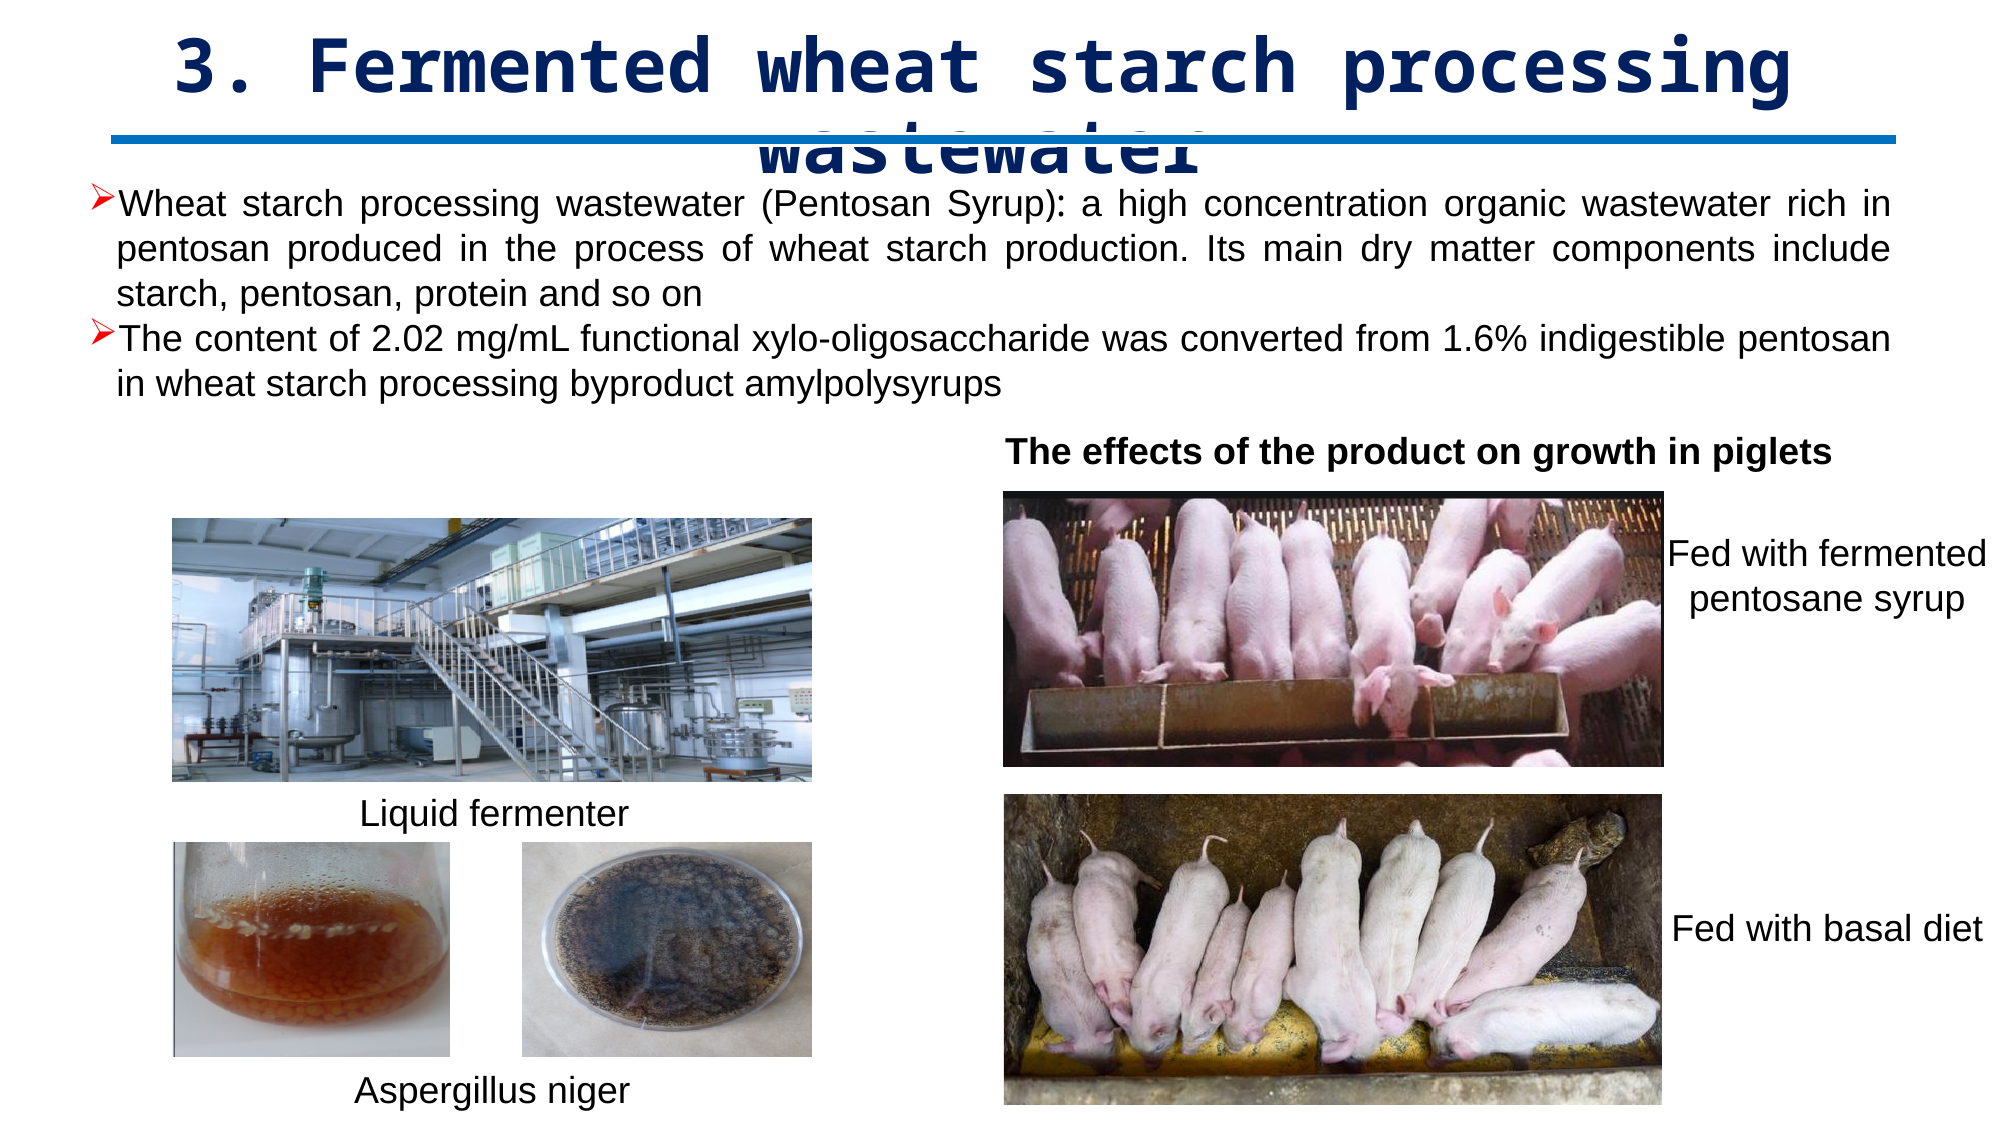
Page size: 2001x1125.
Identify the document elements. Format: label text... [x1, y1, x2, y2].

text_box 3. Fermented wheat starch processing wastewater [53, 18, 1912, 169]
picture [1003, 491, 1664, 767]
picture [1003, 794, 1664, 1105]
text_box Aspergillus niger [339, 1058, 646, 1118]
text_box [108, 132, 1899, 147]
text_box Fed with basal diet [1664, 896, 2000, 956]
text_box The effects of the product on growth in piglets [965, 420, 1874, 480]
picture [172, 518, 812, 782]
text_box Liquid fermenter [261, 782, 728, 842]
text_box Fed with fermented pentosane syrup [1664, 521, 2000, 627]
text_box Wheat starch processing wastewater (Pentosan Syrup): a high concentration organic wastewater rich in pentosan produced in the process of wheat starch production. Its main dry matter components include starch, pentosan, protein and so on The content of 2.02 mg/mL functional xylo-oligosaccharide was converted from 1.6% indigestible pentosan in wheat starch processing byproduct amylpolysyrups [53, 169, 1912, 415]
picture [172, 841, 450, 1057]
picture [522, 841, 812, 1057]
